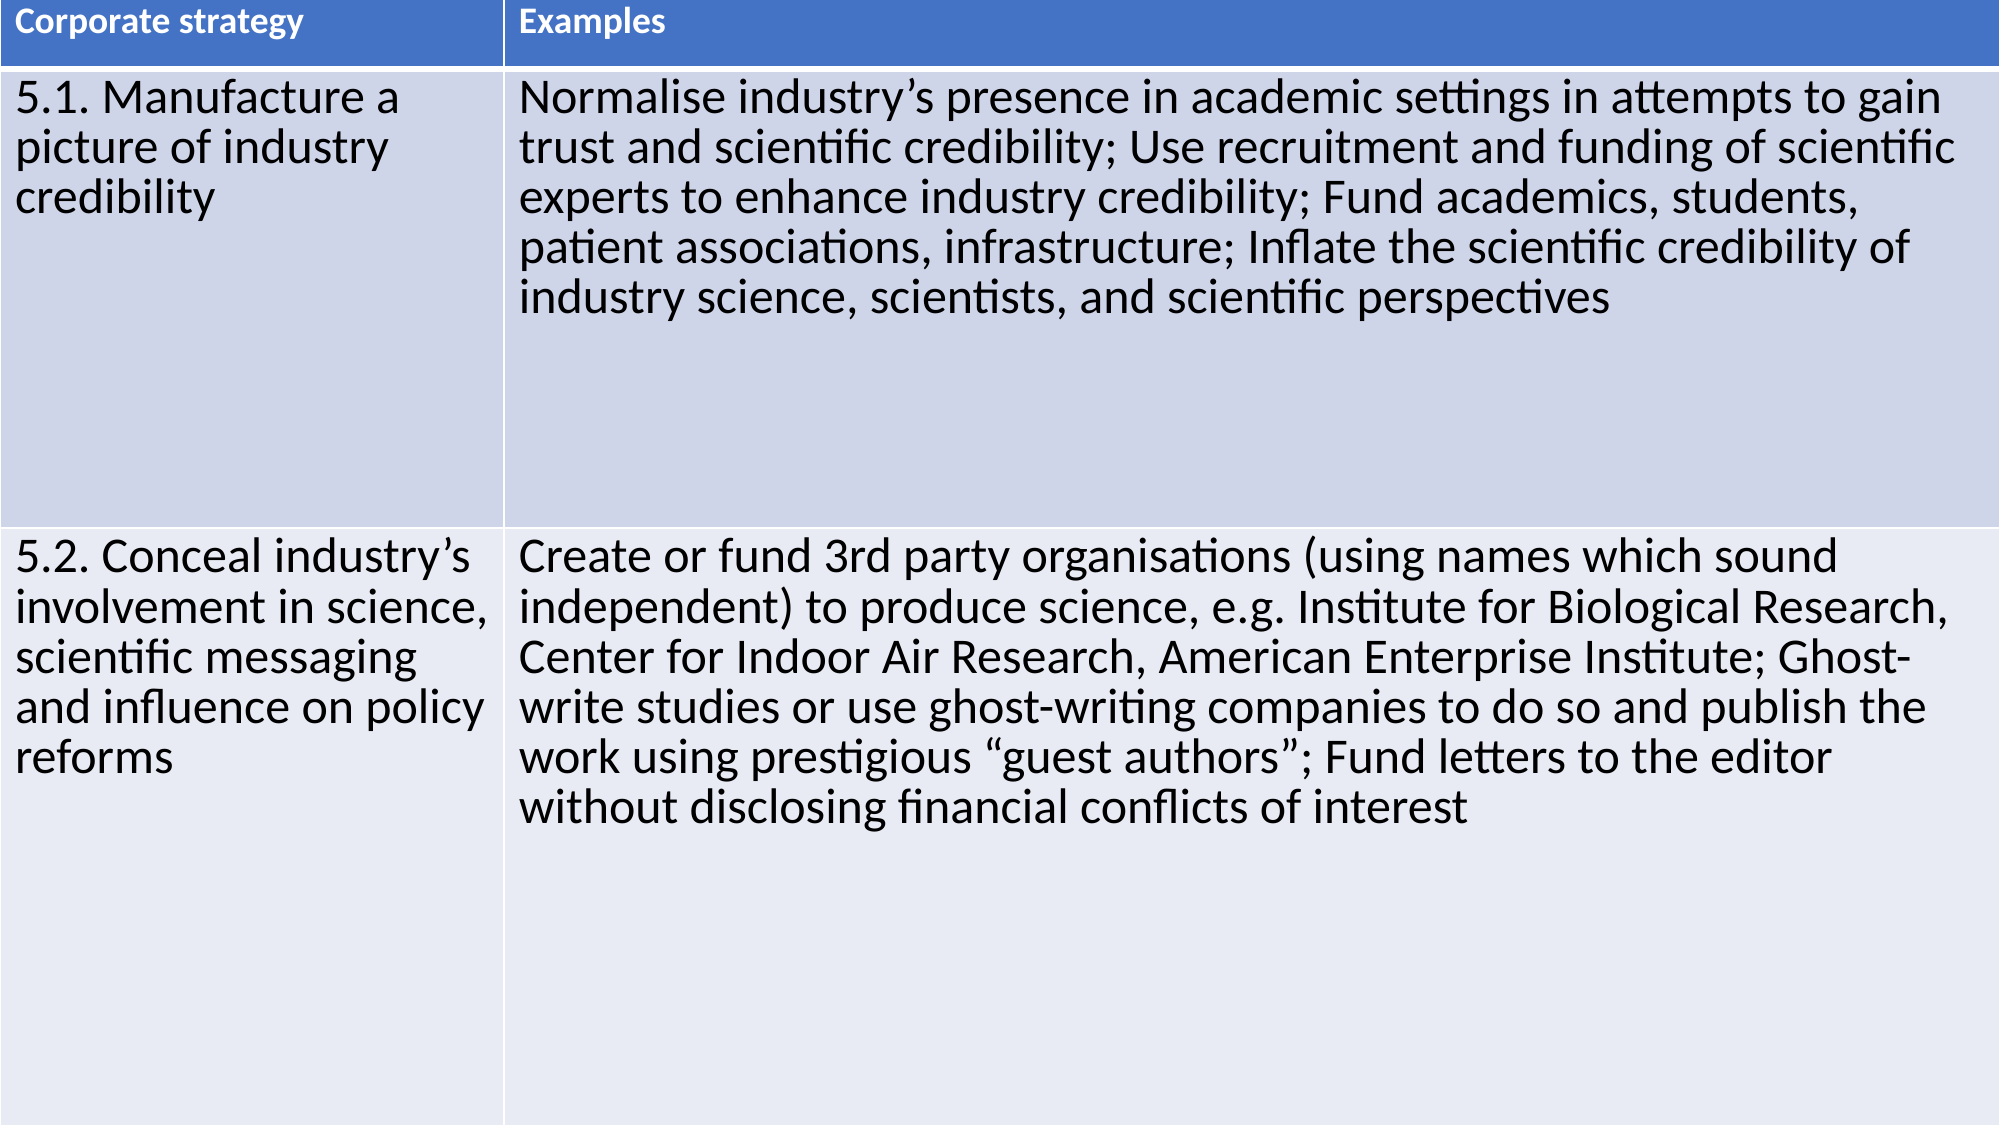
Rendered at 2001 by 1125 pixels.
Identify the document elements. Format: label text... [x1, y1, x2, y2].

table_header Examples [505, 0, 1999, 66]
table_cell Normalise industry’s presence in academic settings in attempts to gain trust and scientific credibility; Use recruitment and funding of scientific experts to enhance industry credibility; Fund academics, students, patient associations, infrastructure; Inflate the scientific credibility of industry science, scientists, and scientific perspectives [505, 72, 1999, 527]
table_header Corporate strategy [1, 0, 503, 66]
table_cell Create or fund 3rd party organisations (using names which sound independent) to produce science, e.g. Institute for Biological Research, Center for Indoor Air Research, American Enterprise Institute; Ghost-write studies or use ghost-writing companies to do so and publish the work using prestigious “guest authors”; Fund letters to the editor without disclosing financial conflicts of interest [505, 529, 1999, 1125]
table_cell 5.2. Conceal industry’s involvement in science, scientific messaging and influence on policy reforms [1, 529, 503, 1125]
table_cell 5.1. Manufacture a picture of industry credibility [1, 72, 503, 527]
